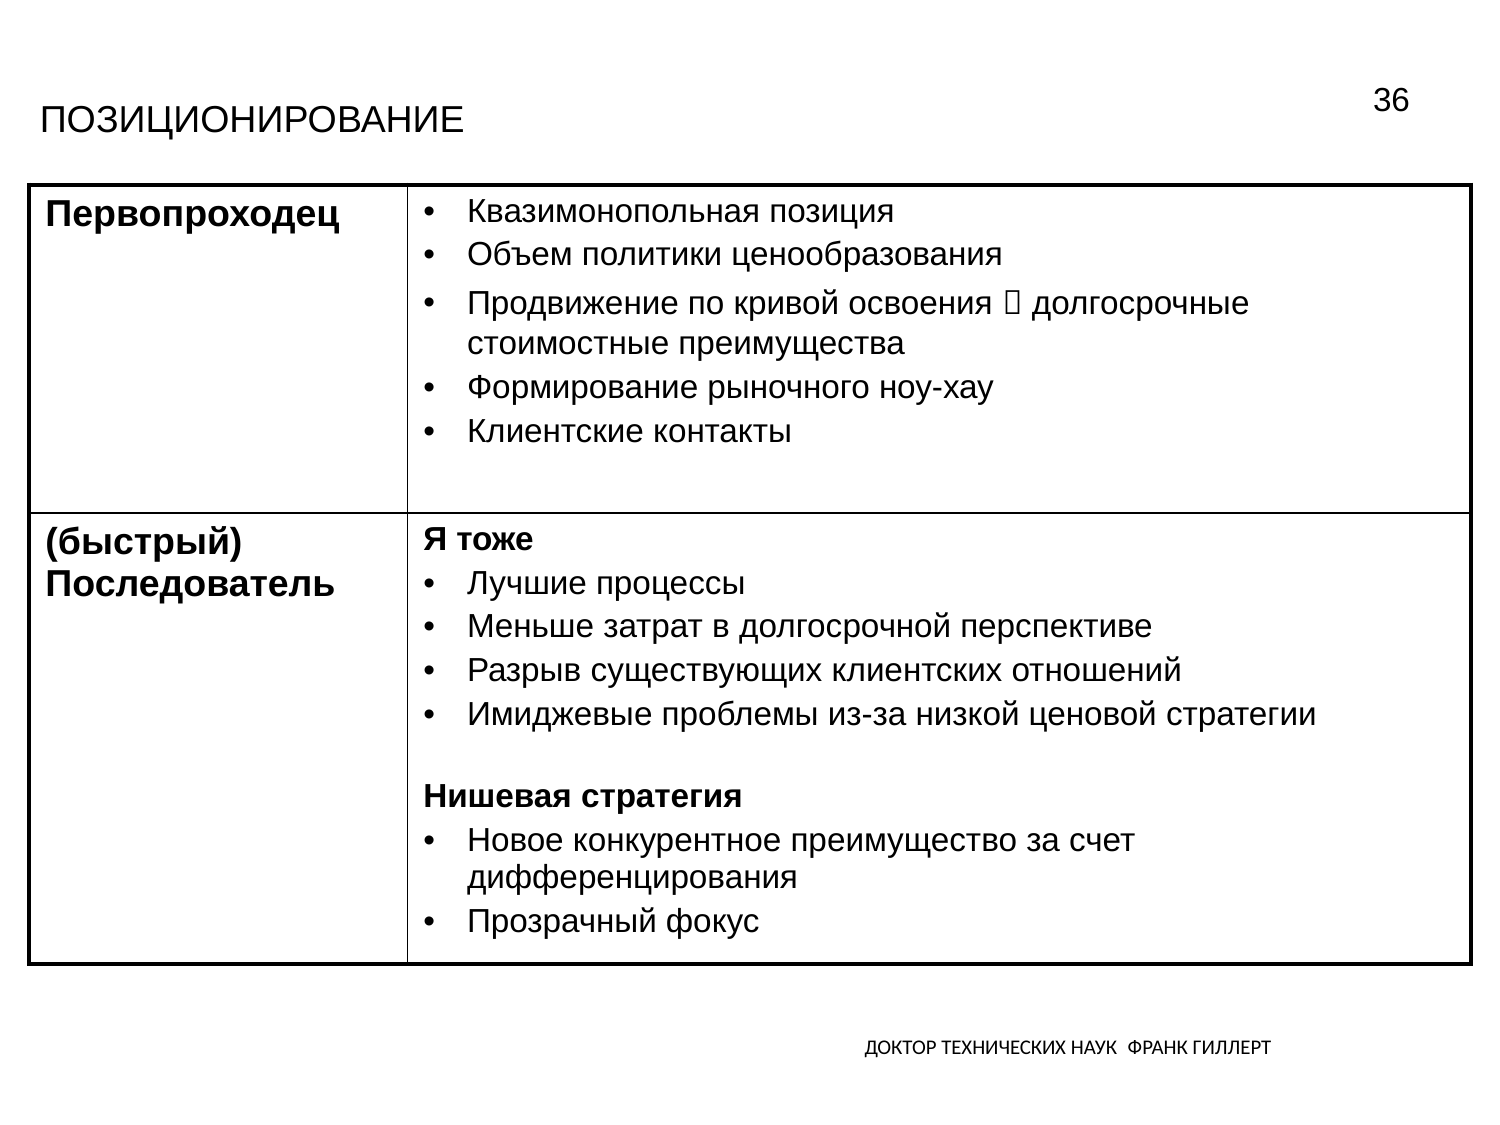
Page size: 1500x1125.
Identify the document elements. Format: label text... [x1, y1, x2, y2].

text_box 36 [1074, 59, 1426, 138]
table_cell (быстрый) Последователь [31, 514, 407, 962]
table_header Первопроходец [31, 187, 407, 512]
table_header Квазимонопольная позиция Объем политики ценообразования Продвижение по кривой освоения  долгосрочные стоимостные преимущества Формирование рыночного ноу-хау Клиентские контакты [408, 187, 1469, 512]
table_cell Я тоже Лучшие процессы Меньше затрат в долгосрочной перспективе Разрыв существующих клиентских отношений Имиджевые проблемы из-за низкой ценовой стратегии Нишевая стратегия Новое конкурентное преимущество за счет дифференцирования Прозрачный фокус [408, 514, 1469, 962]
title Позиционирование [24, 87, 1244, 197]
